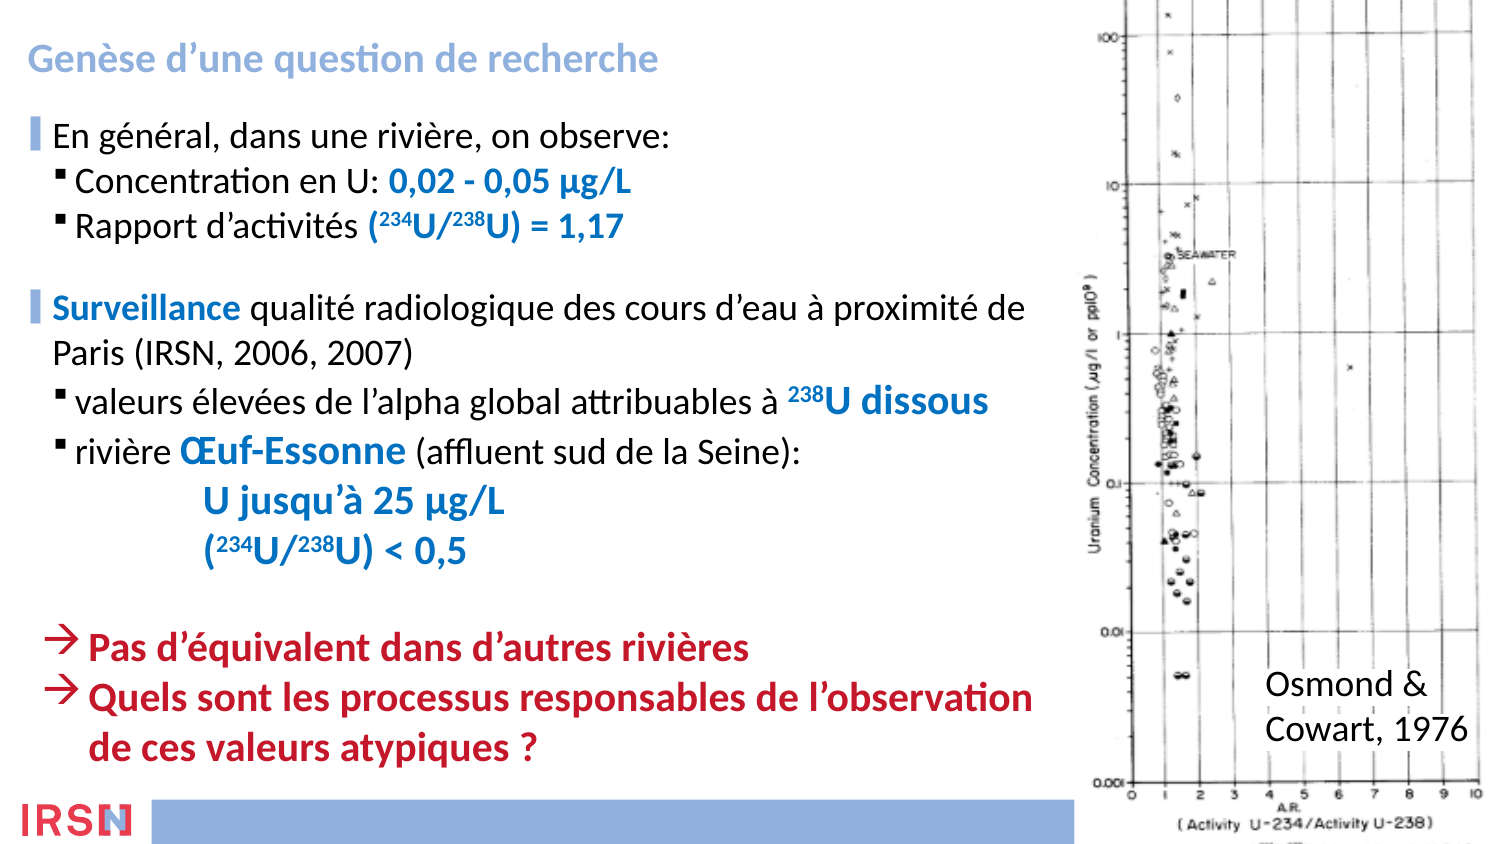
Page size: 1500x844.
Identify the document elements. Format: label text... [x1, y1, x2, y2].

list En général, dans une rivière, on observe: Concentration en U: 0,02 - 0,05 µg/L Rapport d’activités (234U/238U) = 1,17 Surveillance qualité radiologique des cours d’eau à proximité de Paris (IRSN, 2006, 2007) valeurs élevées de l’alpha global attribuables à 238U dissous rivière Œuf-Essonne (affluent sud de la Seine): U jusqu’à 25 µg/L (234U/238U) < 0,5 [15, 103, 1069, 611]
picture [1074, 0, 1500, 844]
title Genèse d’une question de recherche [15, 23, 1069, 95]
text_box Pas d’équivalent dans d’autres rivières Quels sont les processus responsables de l’observation de ces valeurs atypiques ? [0, 611, 1069, 777]
